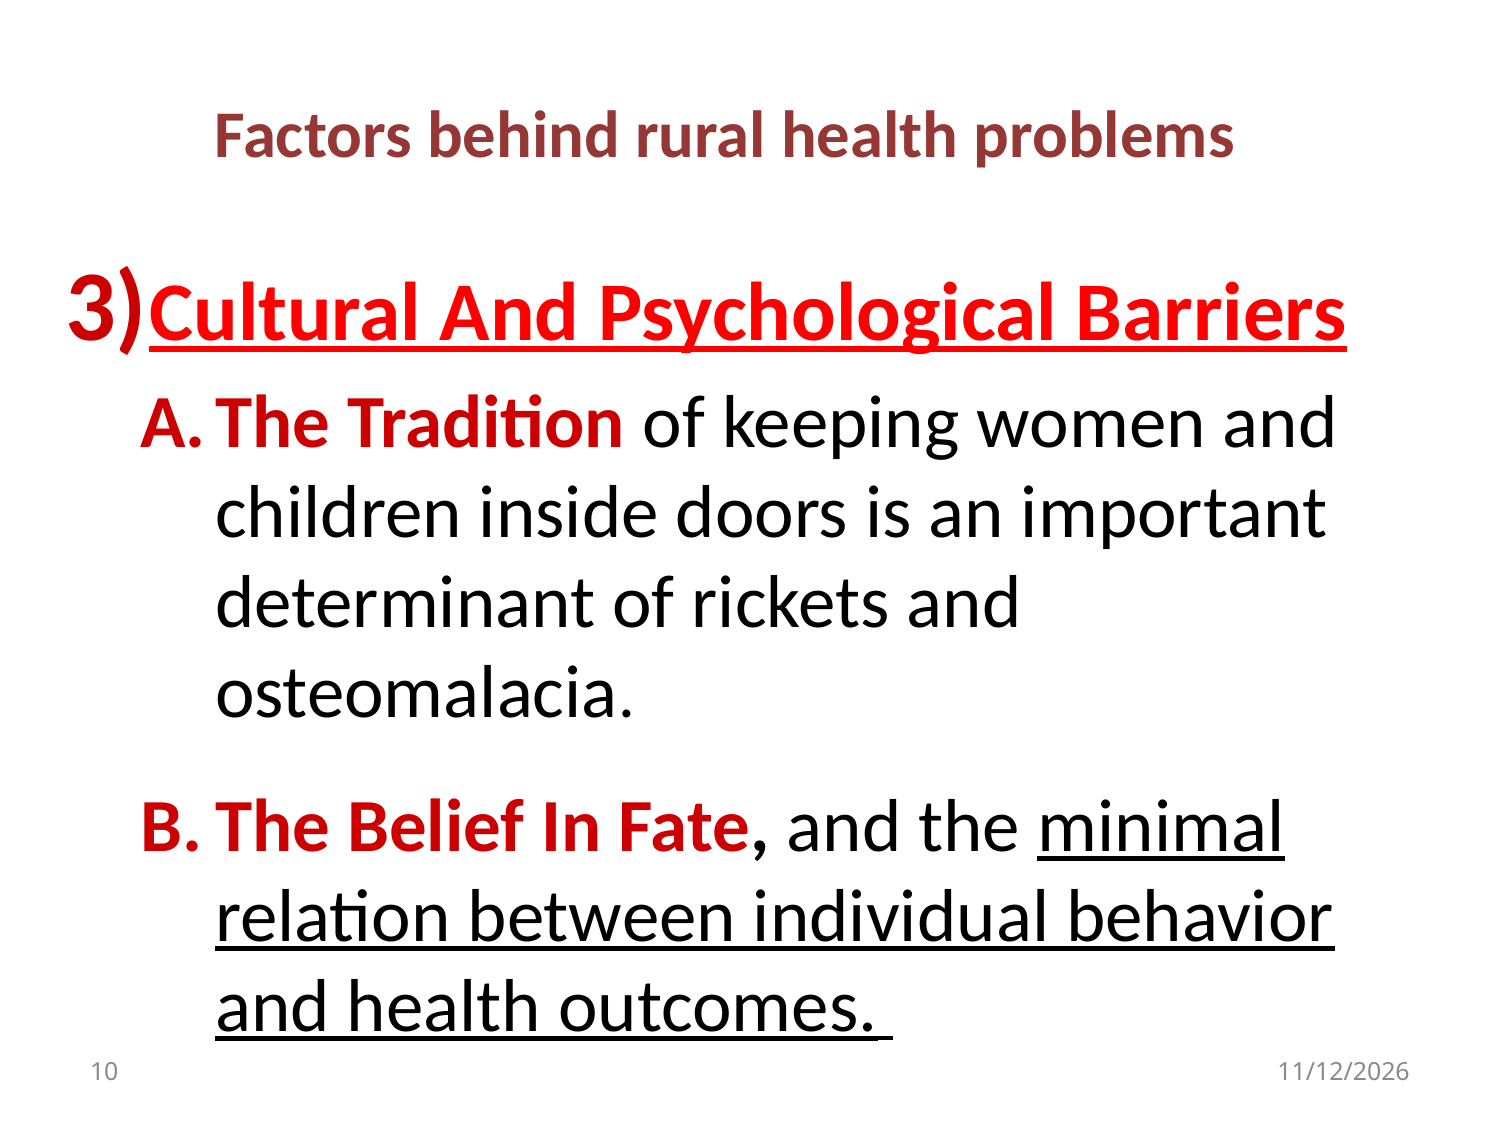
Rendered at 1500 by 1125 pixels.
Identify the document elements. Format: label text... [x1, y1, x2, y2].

list Cultural And Psychological Barriers The Tradition of keeping women and children inside doors is an important determinant of rickets and osteomalacia. The Belief In Fate, and the minimal relation between individual behavior and health outcomes. [50, 249, 1425, 1063]
title Factors behind rural health problems [50, 37, 1400, 225]
slide_number 10 [75, 1042, 425, 1103]
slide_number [1074, 1042, 1425, 1103]
